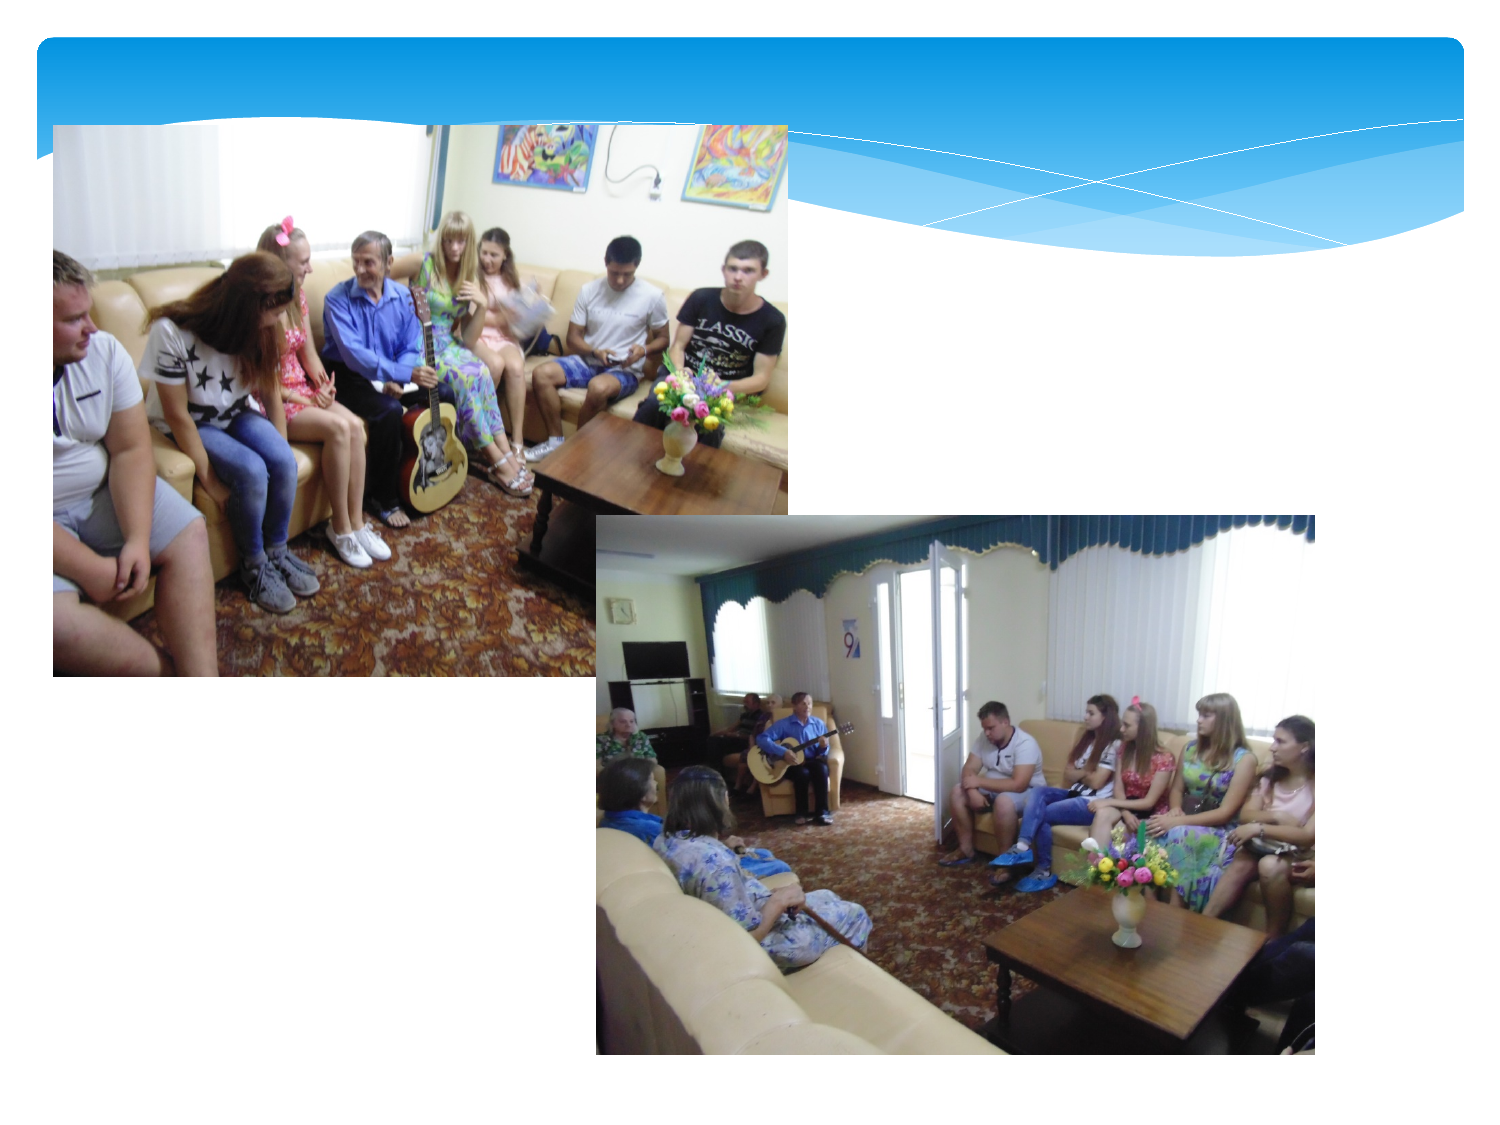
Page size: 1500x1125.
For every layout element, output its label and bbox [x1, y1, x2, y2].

picture [52, 125, 1316, 1055]
